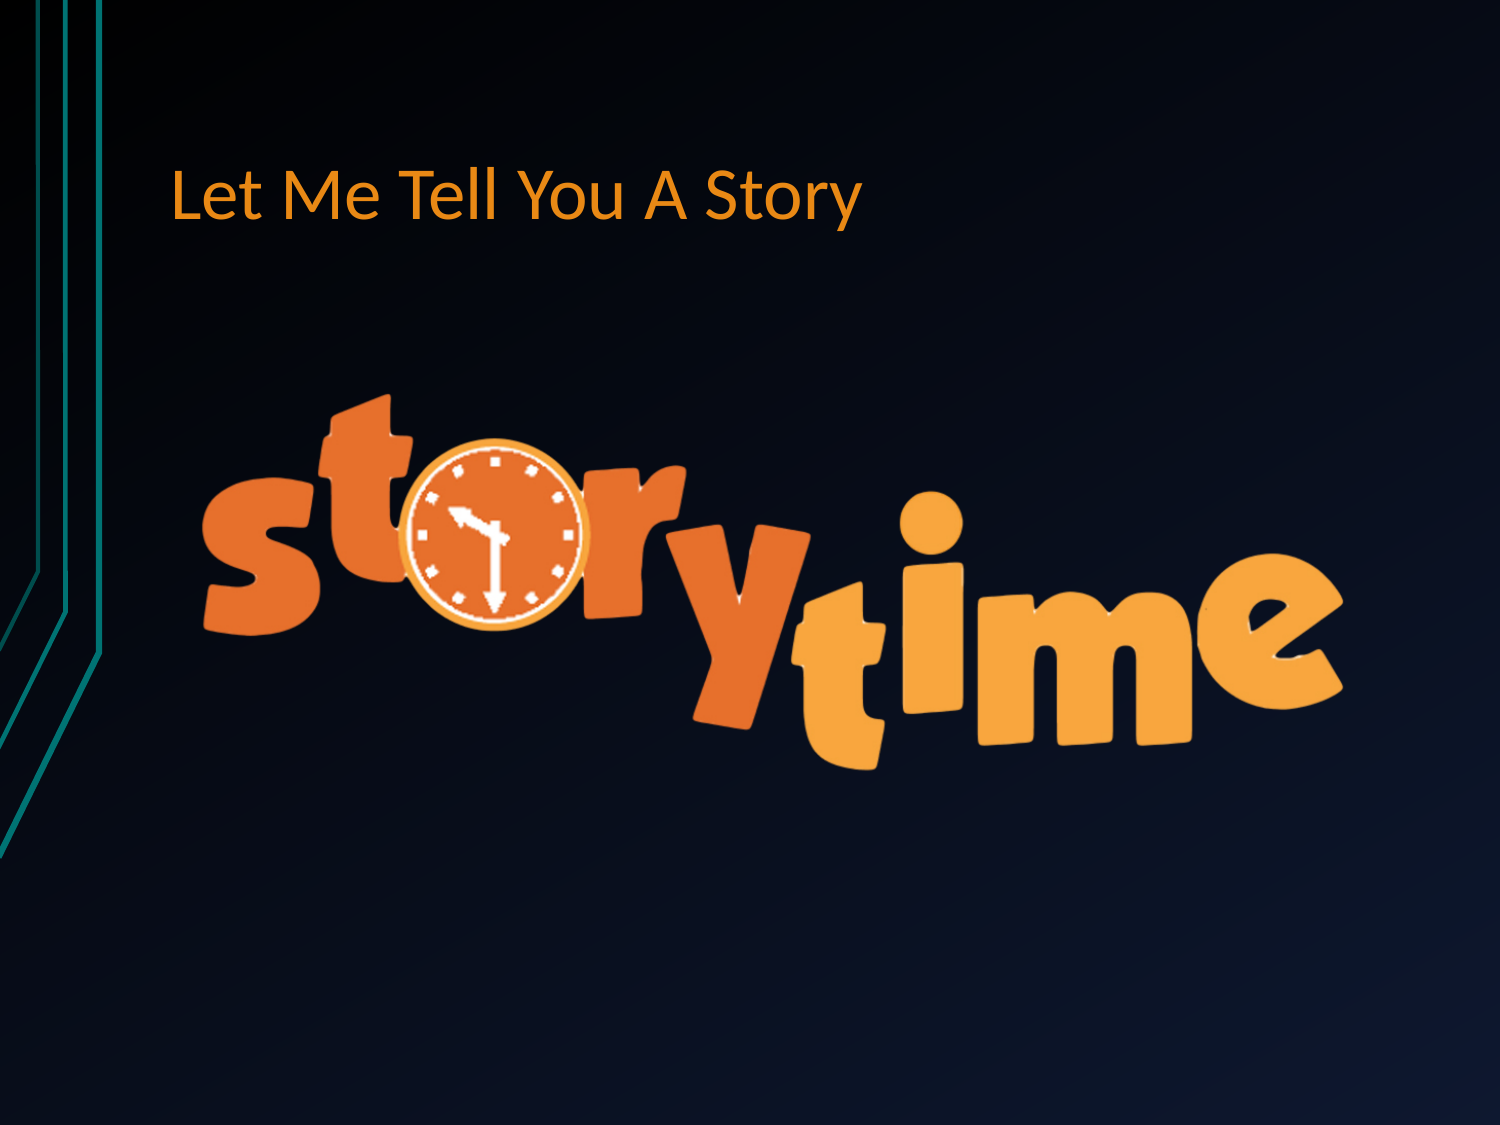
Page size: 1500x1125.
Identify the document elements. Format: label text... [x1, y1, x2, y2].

title Let Me Tell You A Story [150, 45, 1425, 246]
picture [149, 387, 1381, 788]
